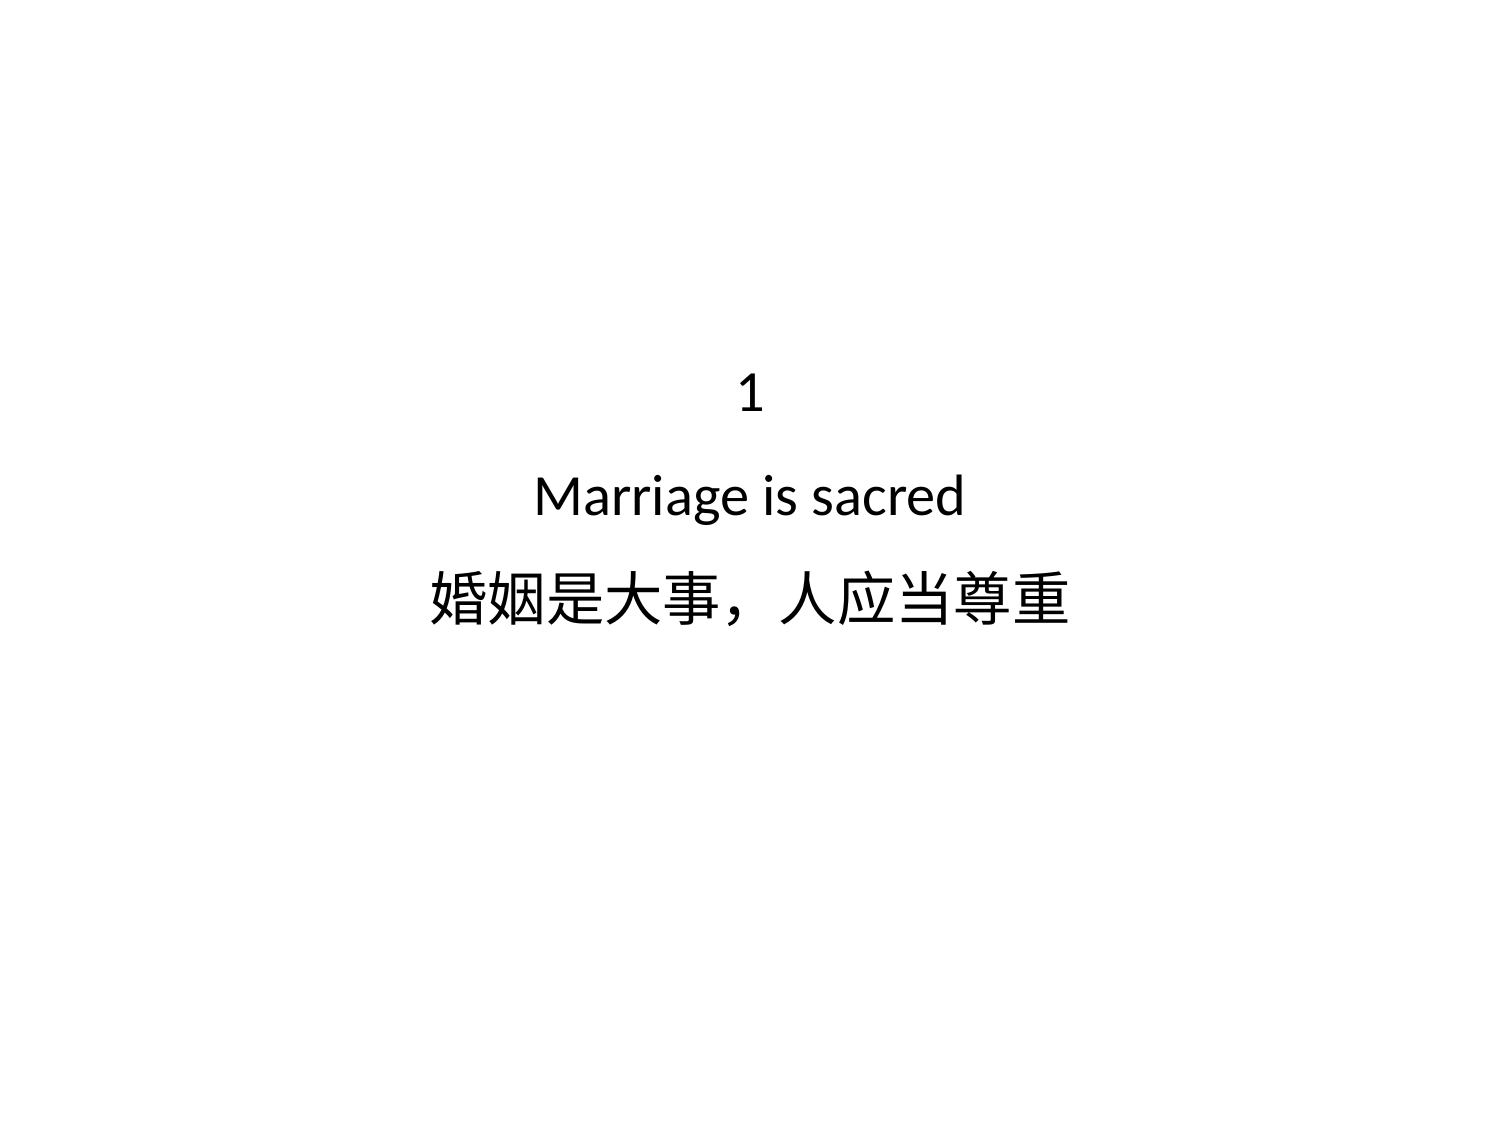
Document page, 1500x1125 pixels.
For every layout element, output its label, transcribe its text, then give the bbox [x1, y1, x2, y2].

title 1 Marriage is sacred 婚姻是大事，人应当尊重 [112, 249, 1388, 700]
